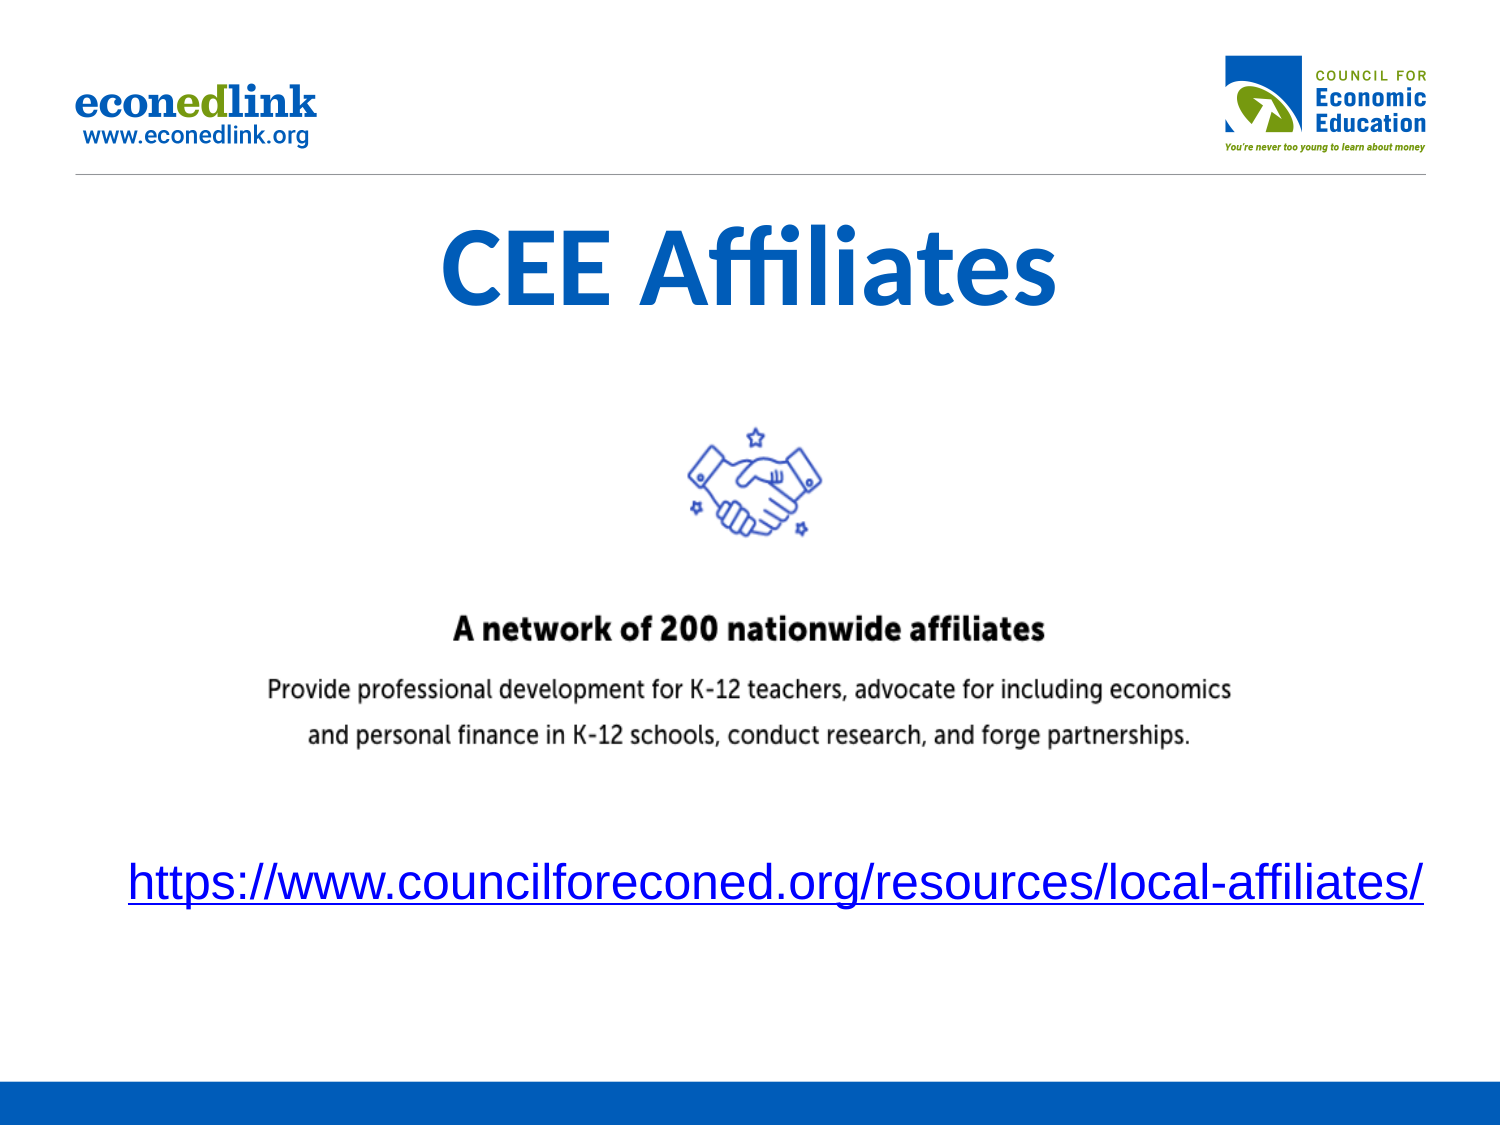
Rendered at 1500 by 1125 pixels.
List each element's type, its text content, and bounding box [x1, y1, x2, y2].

title CEE Affiliates [74, 175, 1426, 364]
text_box https://www.councilforeconed.org/resources/local-affiliates/ [112, 842, 1450, 978]
picture [0, 0, 1500, 1125]
